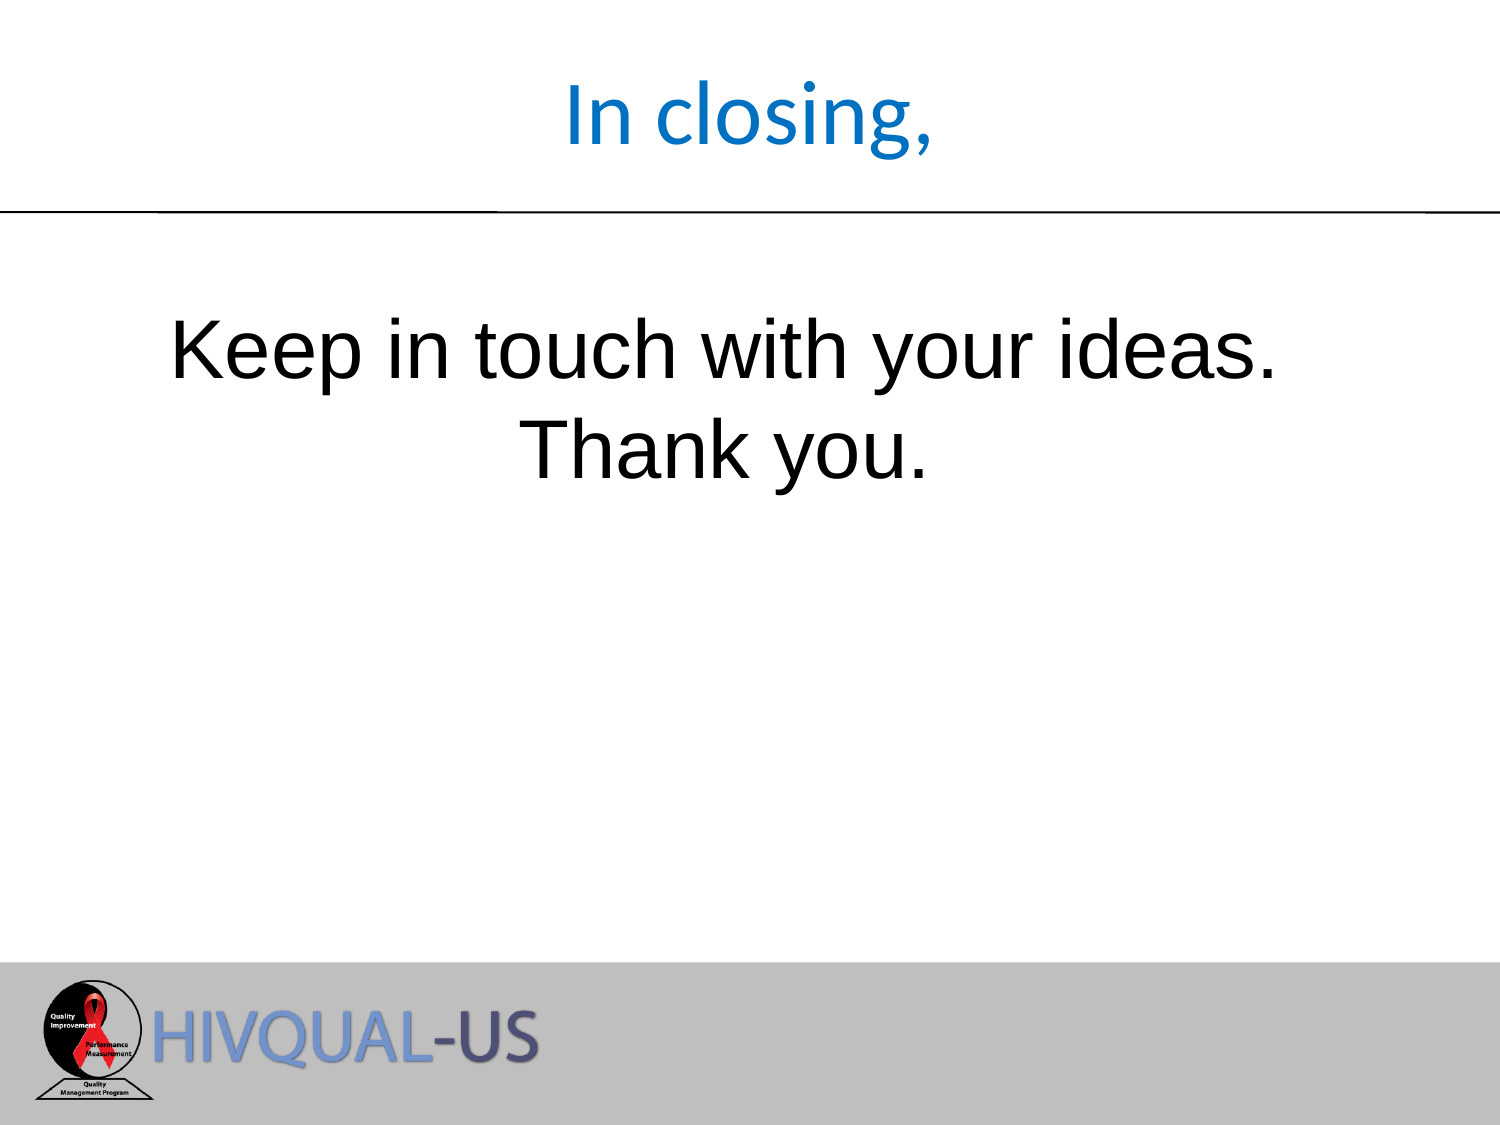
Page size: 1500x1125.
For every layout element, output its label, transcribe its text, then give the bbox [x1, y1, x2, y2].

text_box Keep in touch with your ideas. Thank you. [112, 287, 1338, 503]
title In closing, [75, 45, 1425, 233]
picture [24, 974, 588, 1117]
